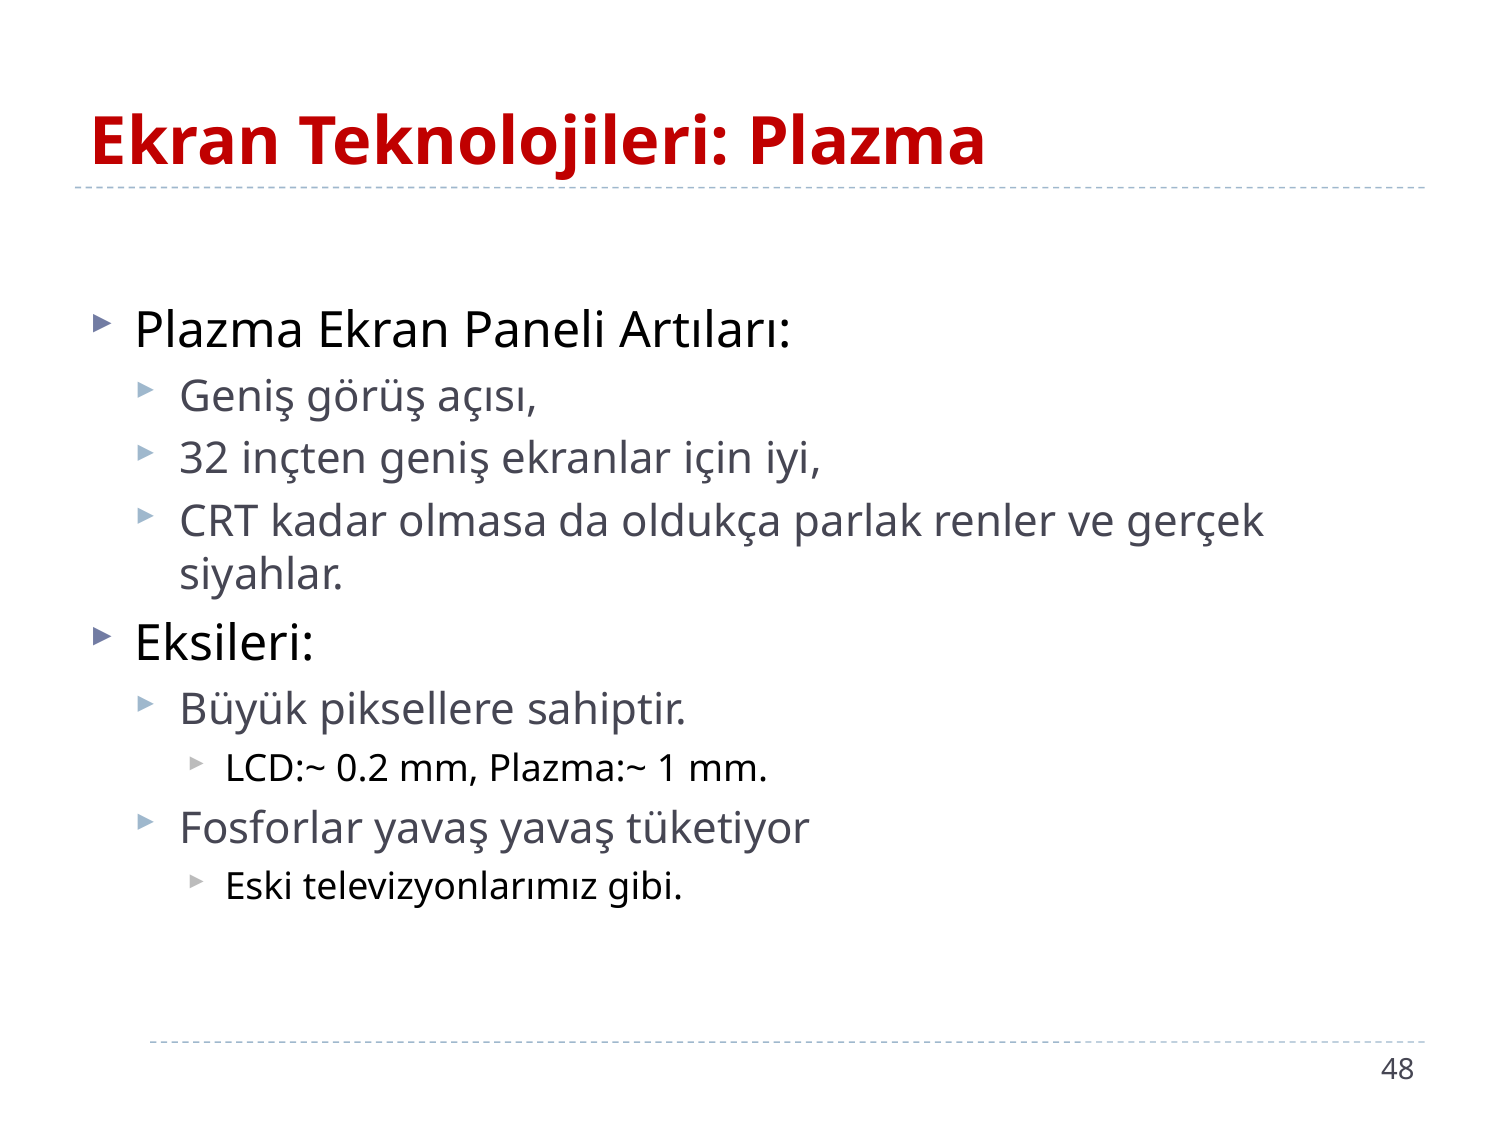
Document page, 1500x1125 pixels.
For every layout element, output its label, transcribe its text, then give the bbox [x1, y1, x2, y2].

list Plazma Ekran Paneli Artıları: Geniş görüş açısı, 32 inçten geniş ekranlar için iyi, CRT kadar olmasa da oldukça parlak renler ve gerçek siyahlar. Eksileri: Büyük piksellere sahiptir. LCD:~ 0.2 mm, Plazma:~ 1 mm. Fosforlar yavaş yavaş tüketiyor Eski televizyonlarımız gibi. [75, 289, 1338, 1027]
slide_number 48 [1080, 1042, 1430, 1103]
title Ekran Teknolojileri: Plazma [75, 37, 1317, 238]
